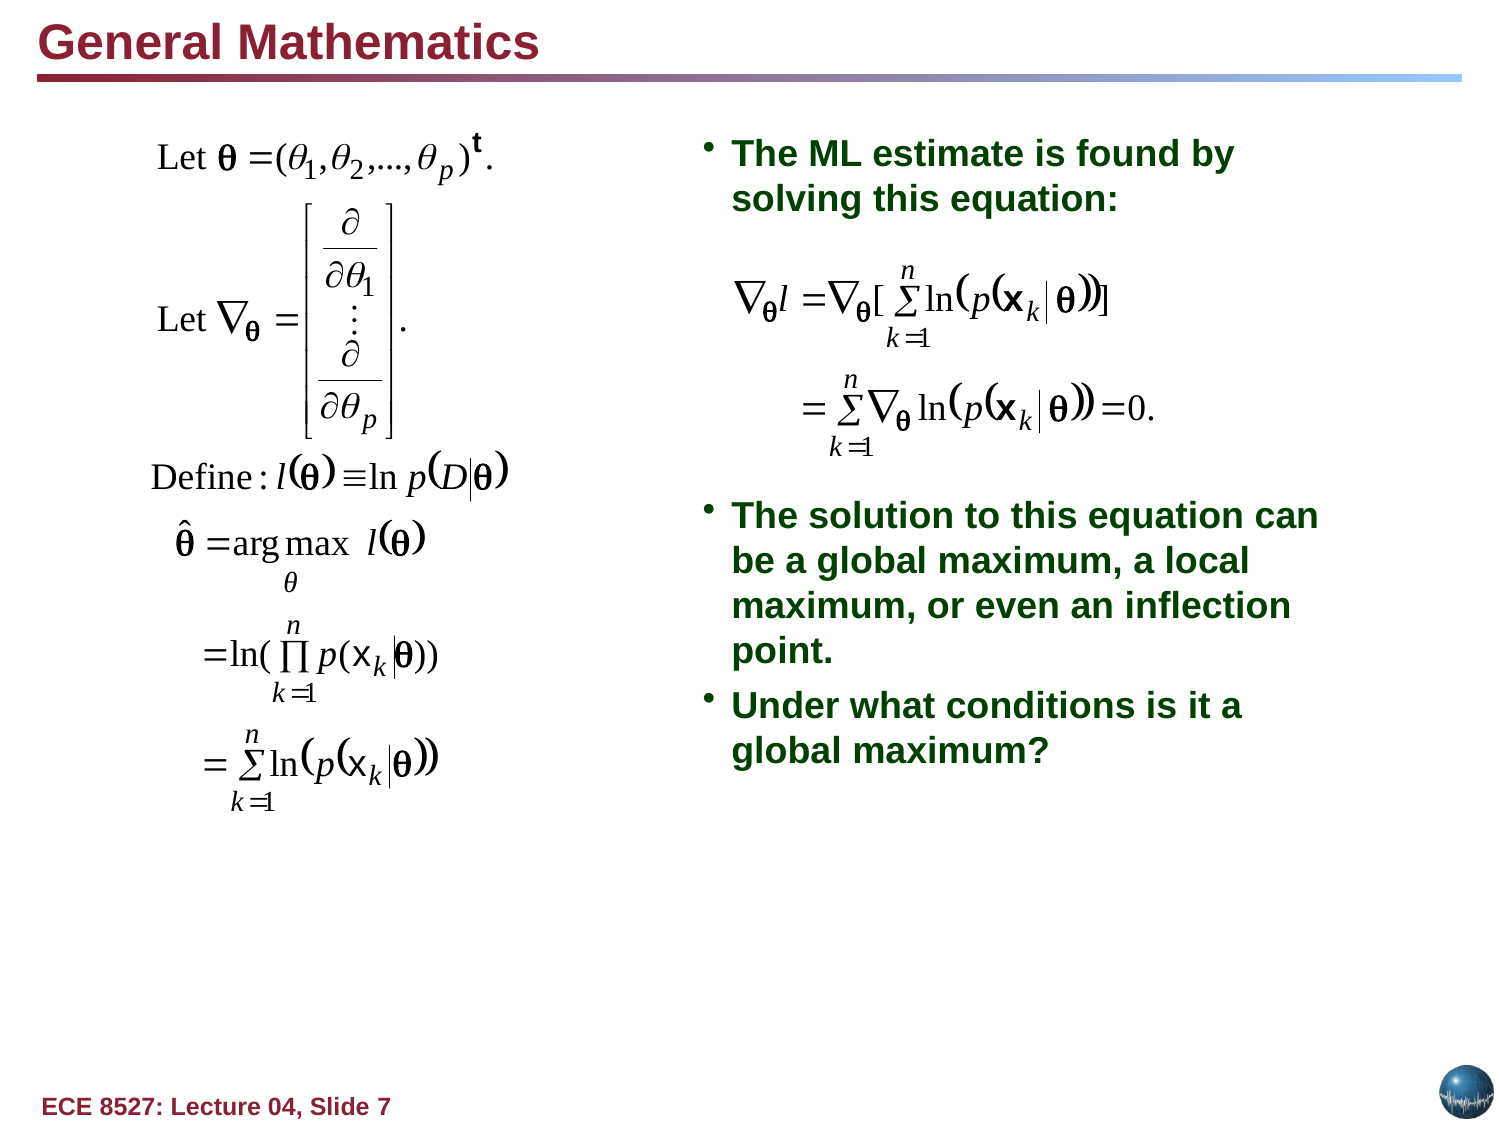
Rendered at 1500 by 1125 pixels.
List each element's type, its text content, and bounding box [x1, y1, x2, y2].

text_box The solution to this equation can be a global maximum, a local maximum, or even an inflection point. Under what conditions is it a global maximum? [702, 491, 1363, 933]
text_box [725, 251, 1158, 463]
picture [1439, 1065, 1494, 1119]
text_box The ML estimate is found by solving this equation: [702, 129, 1363, 258]
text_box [146, 126, 533, 817]
text_box General Mathematics [37, 9, 1163, 70]
